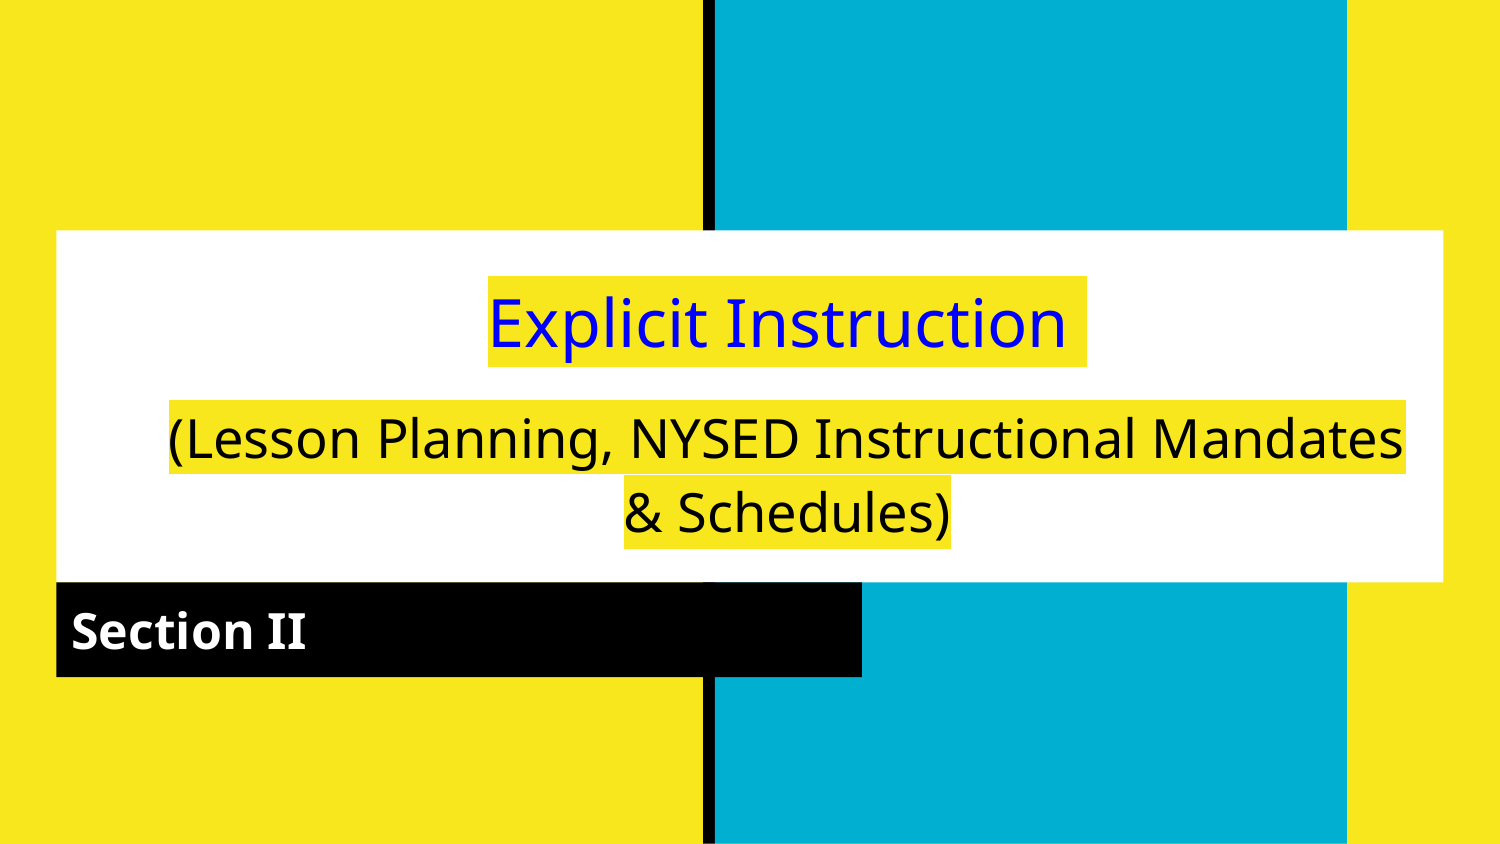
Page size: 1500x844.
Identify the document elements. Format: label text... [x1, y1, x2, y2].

title Explicit Instruction (Lesson Planning, NYSED Instructional Mandates & Schedules) [56, 230, 1444, 583]
subtitle Section II [56, 582, 862, 678]
